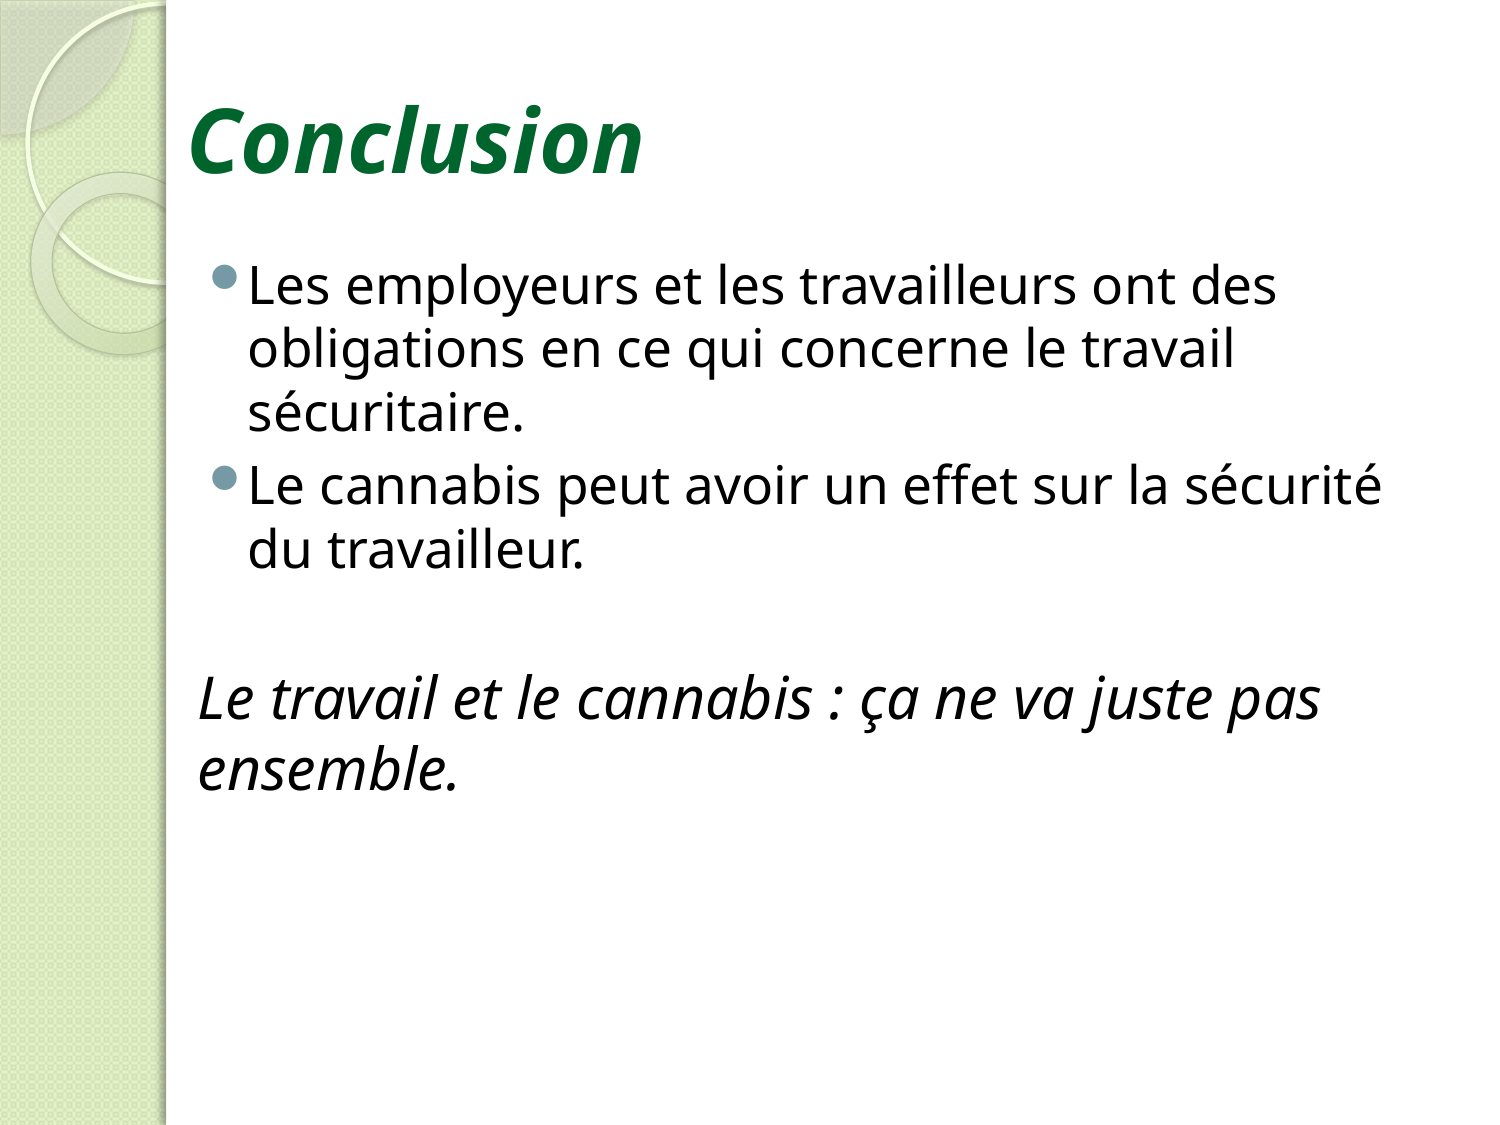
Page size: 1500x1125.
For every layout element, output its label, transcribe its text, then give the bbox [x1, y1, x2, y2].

title Conclusion [171, 42, 1450, 232]
list Les employeurs et les travailleurs ont des obligations en ce qui concerne le travail sécuritaire. Le cannabis peut avoir un effet sur la sécurité du travailleur. Le travail et le cannabis : ça ne va juste pas ensemble. [183, 243, 1442, 886]
